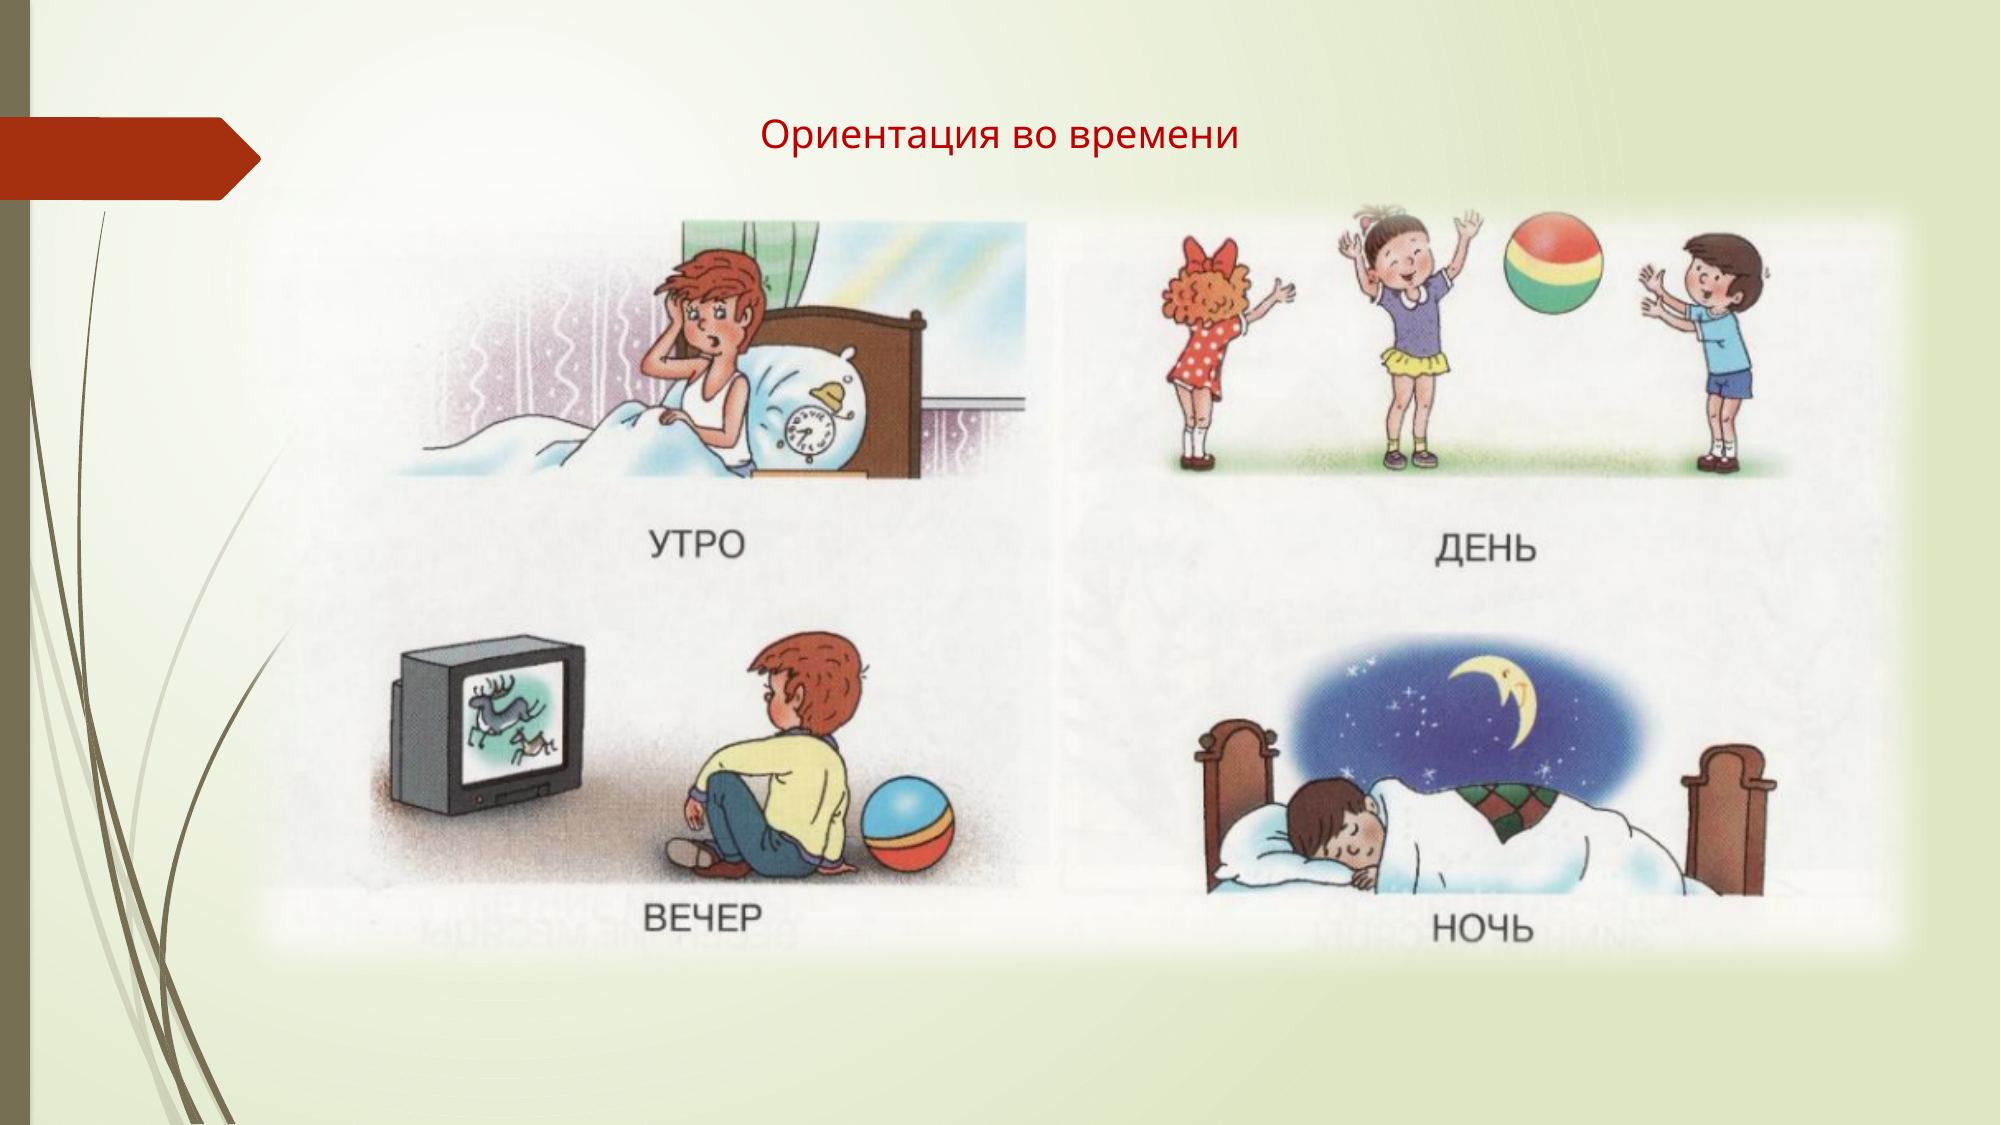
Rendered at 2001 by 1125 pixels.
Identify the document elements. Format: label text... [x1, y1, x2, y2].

title Ориентация во времени [149, 101, 1851, 164]
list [232, 187, 1934, 987]
